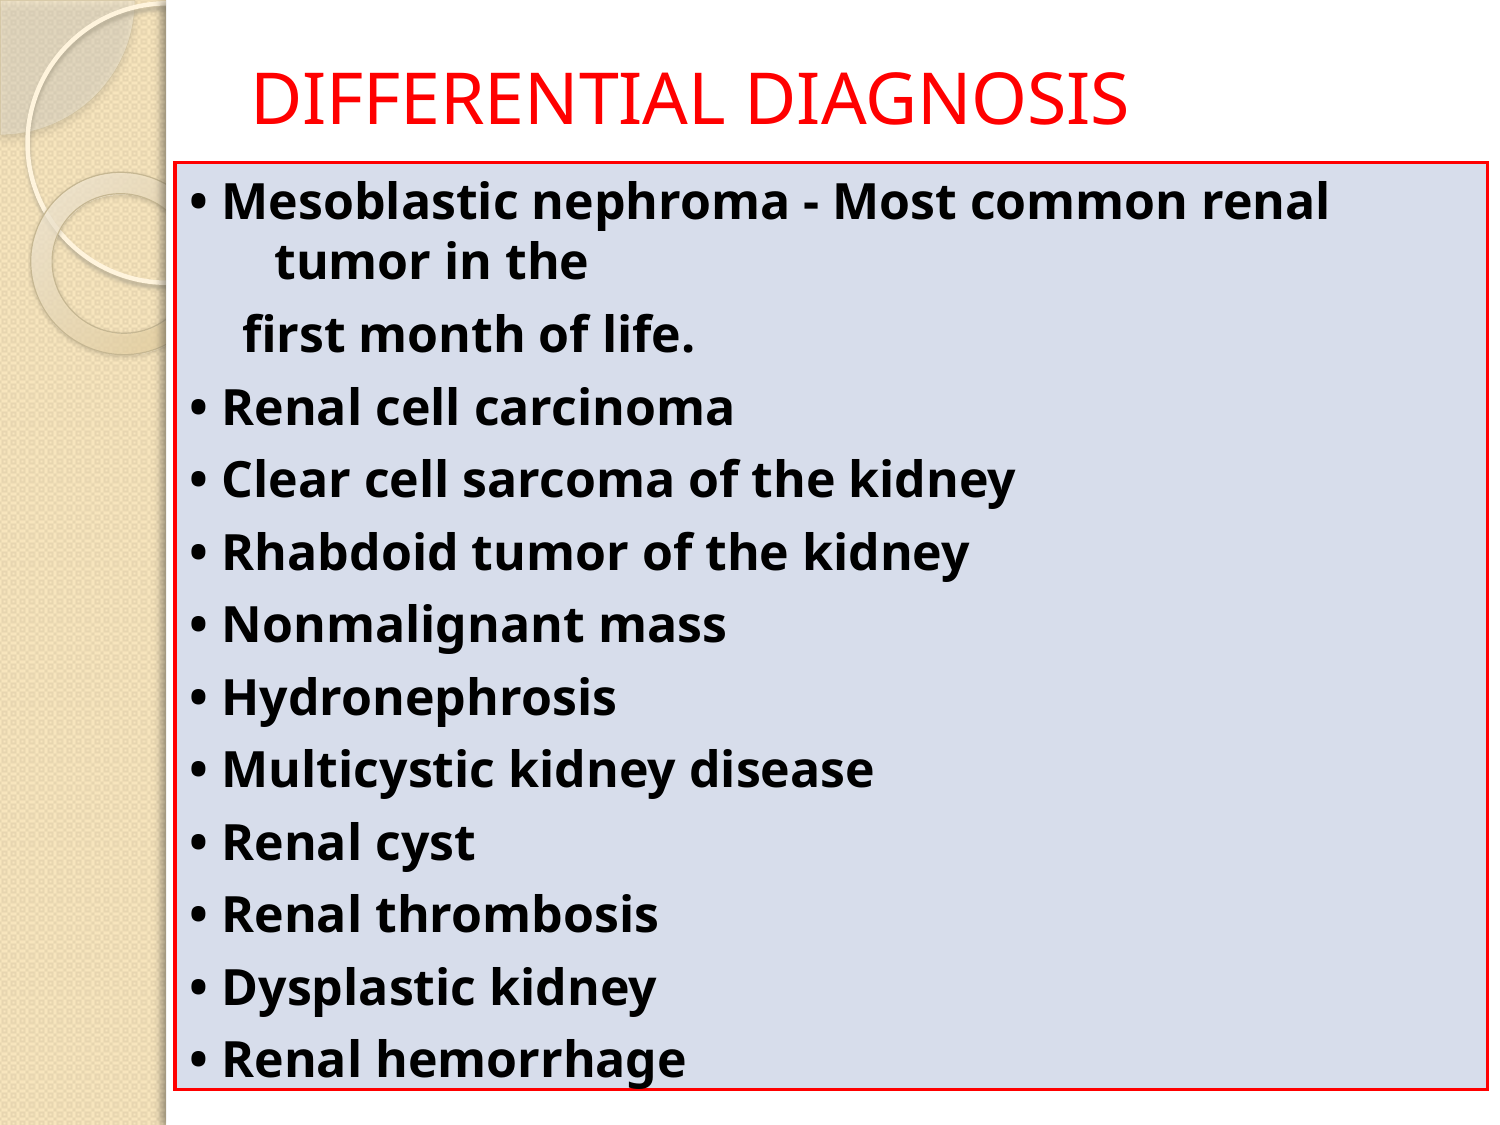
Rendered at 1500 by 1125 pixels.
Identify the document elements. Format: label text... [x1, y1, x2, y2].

title DIFFERENTIAL DIAGNOSIS [235, 45, 1466, 162]
list • Mesoblastic nephroma - Most common renal tumor in the first month of life. • Renal cell carcinoma • Clear cell sarcoma of the kidney • Rhabdoid tumor of the kidney • Nonmalignant mass • Hydronephrosis • Multicystic kidney disease • Renal cyst • Renal thrombosis • Dysplastic kidney • Renal hemorrhage [174, 162, 1488, 1091]
